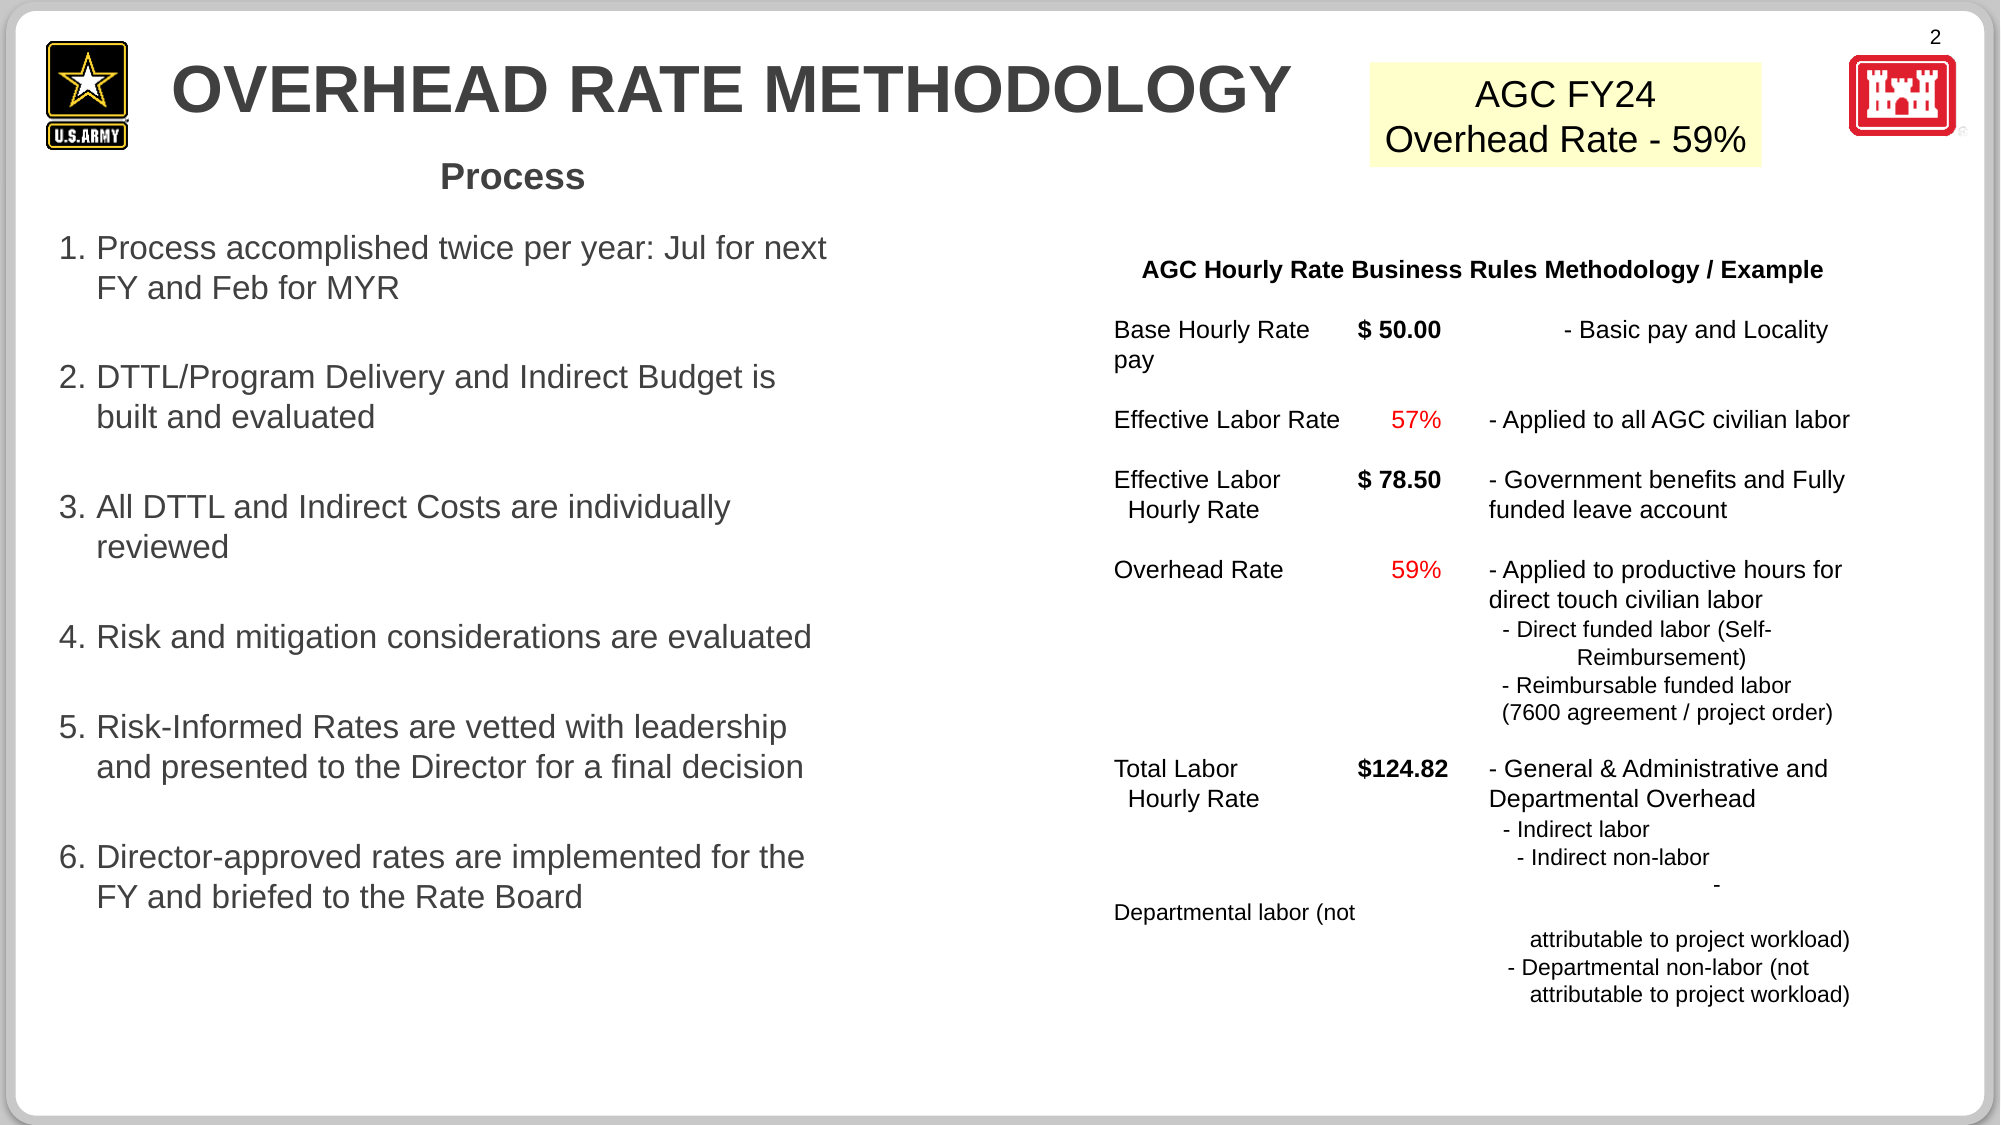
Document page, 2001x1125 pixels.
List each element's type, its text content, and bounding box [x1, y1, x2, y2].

title Overhead Rate methodology [156, 20, 1828, 151]
text_box AGC Hourly Rate Business Rules Methodology / Example Base Hourly Rate $ 50.00 - Basic pay and Locality pay Effective Labor Rate 57% - Applied to all AGC civilian labor Effective Labor $ 78.50 - Government benefits and Fully Hourly Rate funded leave account Overhead Rate 59% - Applied to productive hours for direct touch civilian labor - Direct funded labor (Self- Reimbursement) - Reimbursable funded labor (7600 agreement / project order) Total Labor $ 124.82 - General & Administrative and Hourly Rate Departmental Overhead - Indirect labor - Indirect non-labor - Departmental labor (not attributable to project workload) - Departmental non-labor (not attributable to project workload) [1099, 216, 1875, 1043]
list Process accomplished twice per year: Jul for next FY and Feb for MYR DTTL/Program Delivery and Indirect Budget is built and evaluated All DTTL and Indirect Costs are individually reviewed Risk and mitigation considerations are evaluated Risk-Informed Rates are vetted with leadership and presented to the Director for a final decision Director-approved rates are implemented for the FY and briefed to the Rate Board [43, 168, 854, 643]
list Process [43, 116, 983, 226]
text_box AGC FY24 Overhead Rate - 59% [1369, 62, 1762, 168]
picture [1848, 54, 1968, 137]
picture [46, 41, 129, 116]
